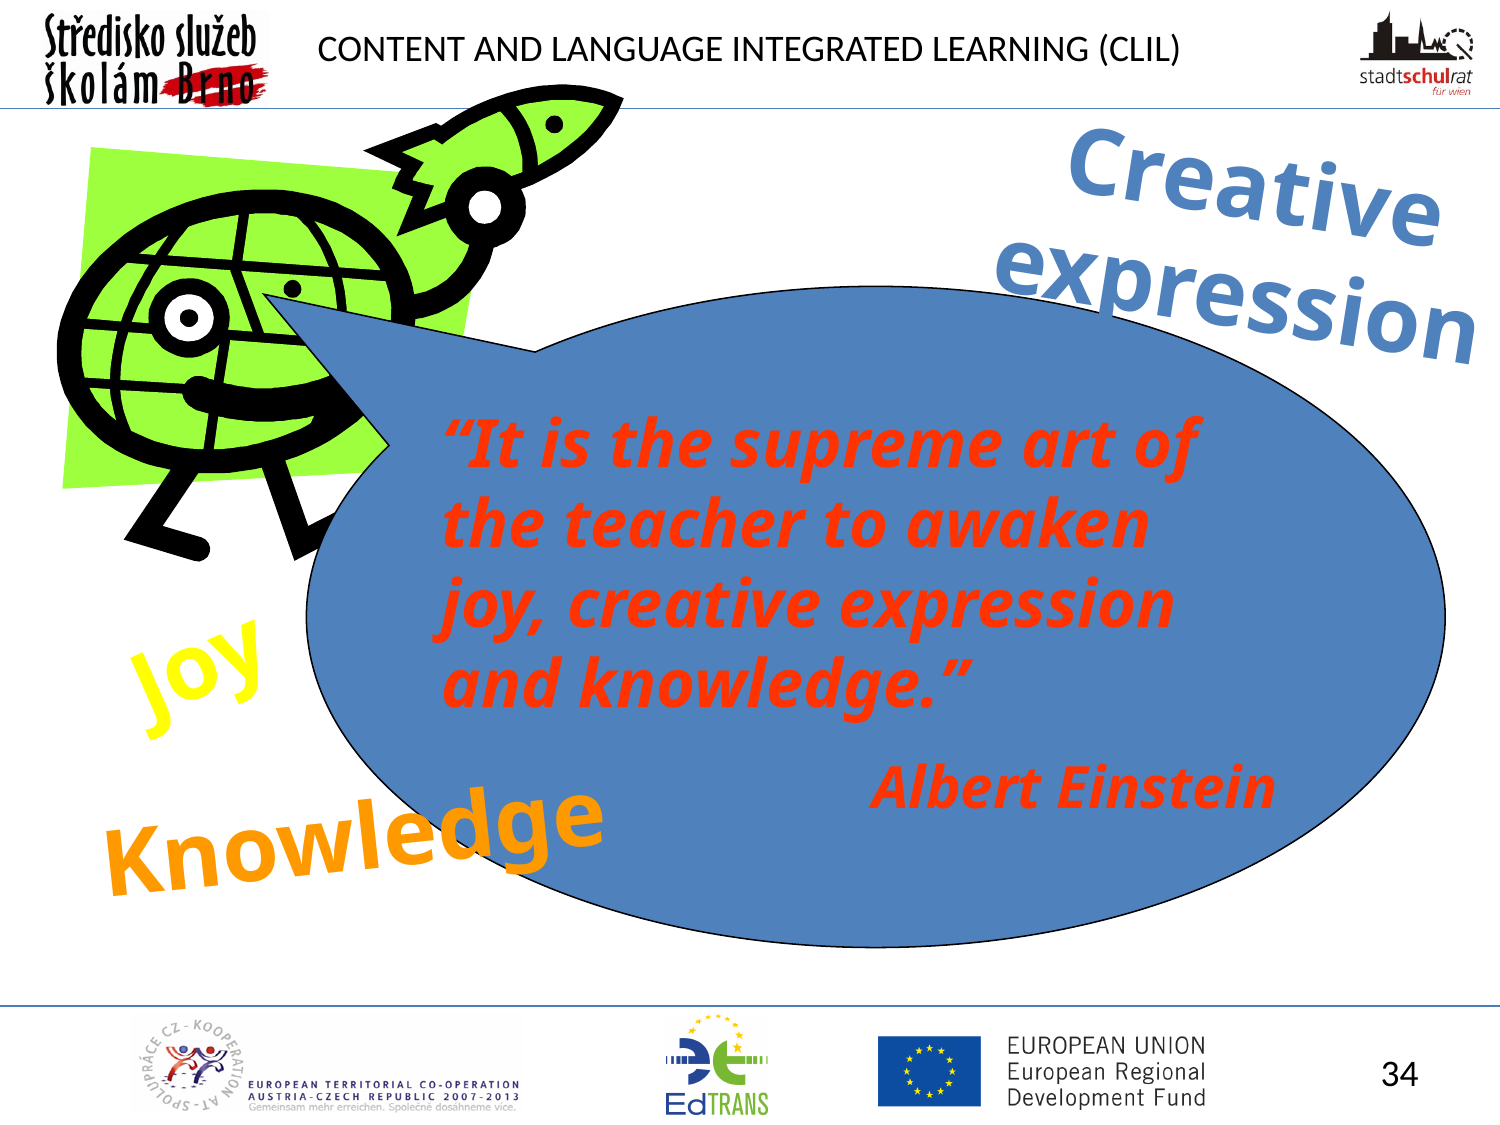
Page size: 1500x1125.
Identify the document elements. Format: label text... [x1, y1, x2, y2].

picture [876, 1033, 1209, 1111]
picture [41, 10, 624, 563]
text_box Creative expression [861, 62, 1500, 397]
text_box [306, 286, 1446, 948]
picture [131, 1013, 522, 1114]
text_box Knowledge [55, 776, 301, 928]
picture [1360, 10, 1473, 95]
picture [666, 1014, 768, 1115]
text_box Joy [41, 571, 301, 775]
